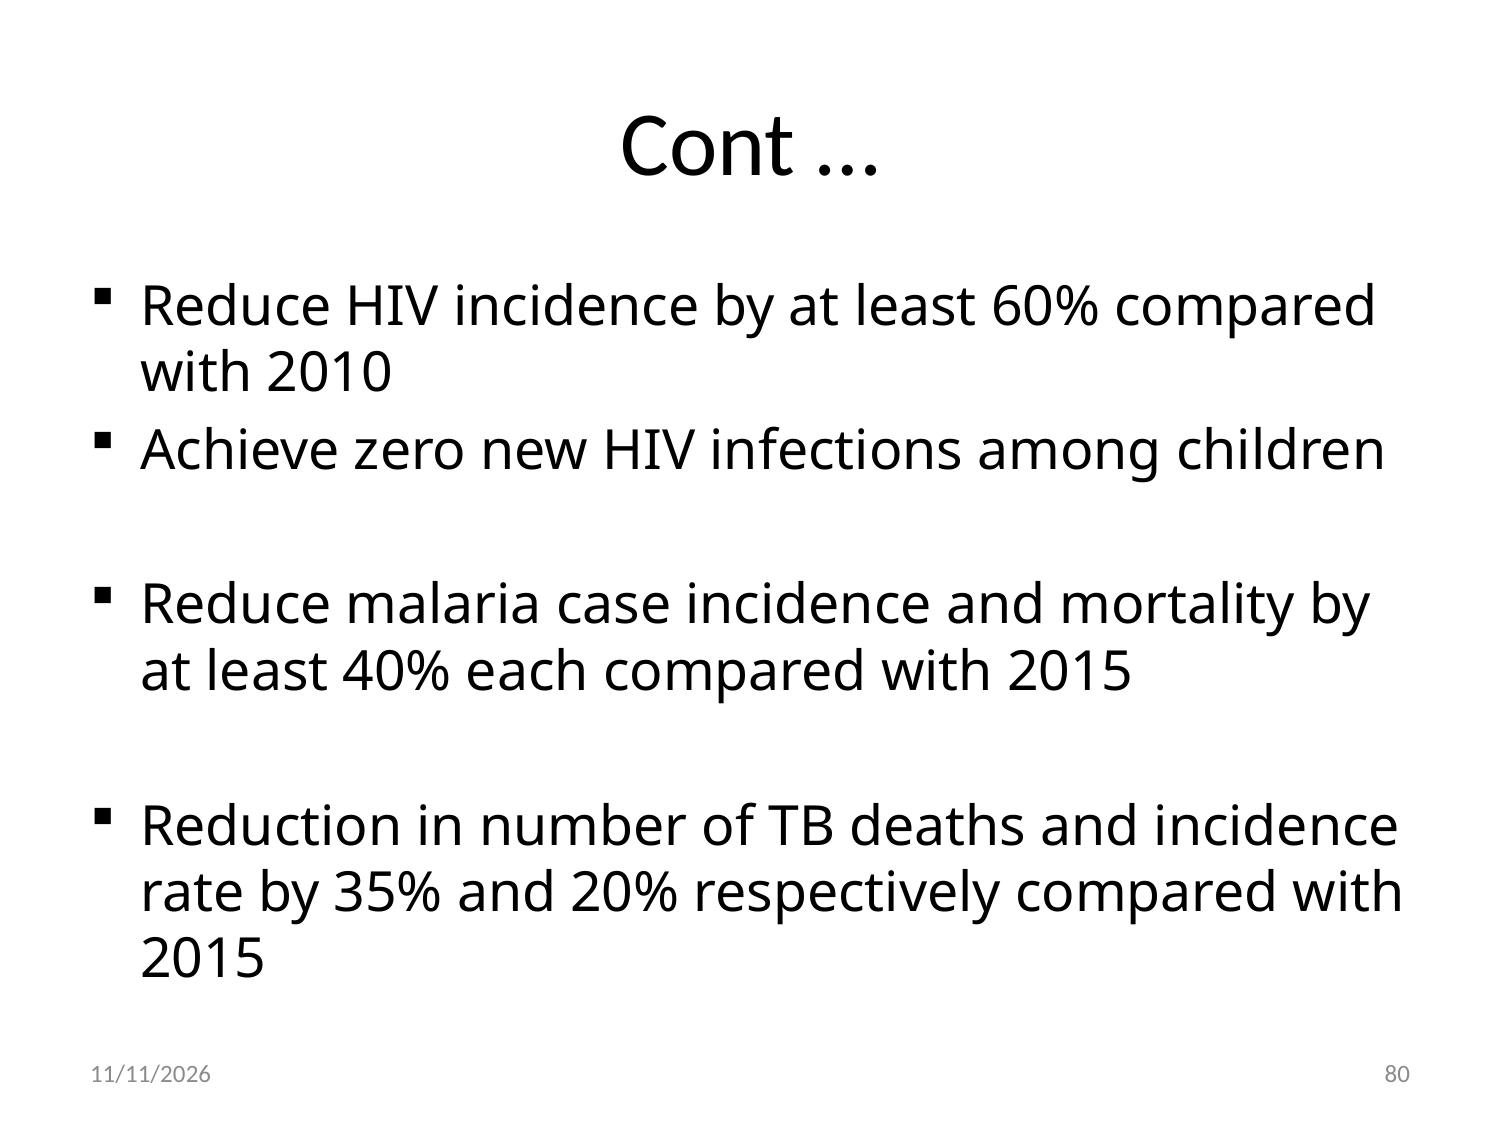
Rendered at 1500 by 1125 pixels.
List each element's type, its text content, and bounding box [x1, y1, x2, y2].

slide_number 30-Dec-19 [75, 1042, 425, 1103]
title Cont … [75, 45, 1425, 233]
slide_number 80 [1074, 1042, 1425, 1103]
list Reduce HIV incidence by at least 60% compared with 2010 Achieve zero new HIV infections among children Reduce malaria case incidence and mortality by at least 40% each compared with 2015 Reduction in number of TB deaths and incidence rate by 35% and 20% respectively compared with 2015 [75, 262, 1425, 1005]
